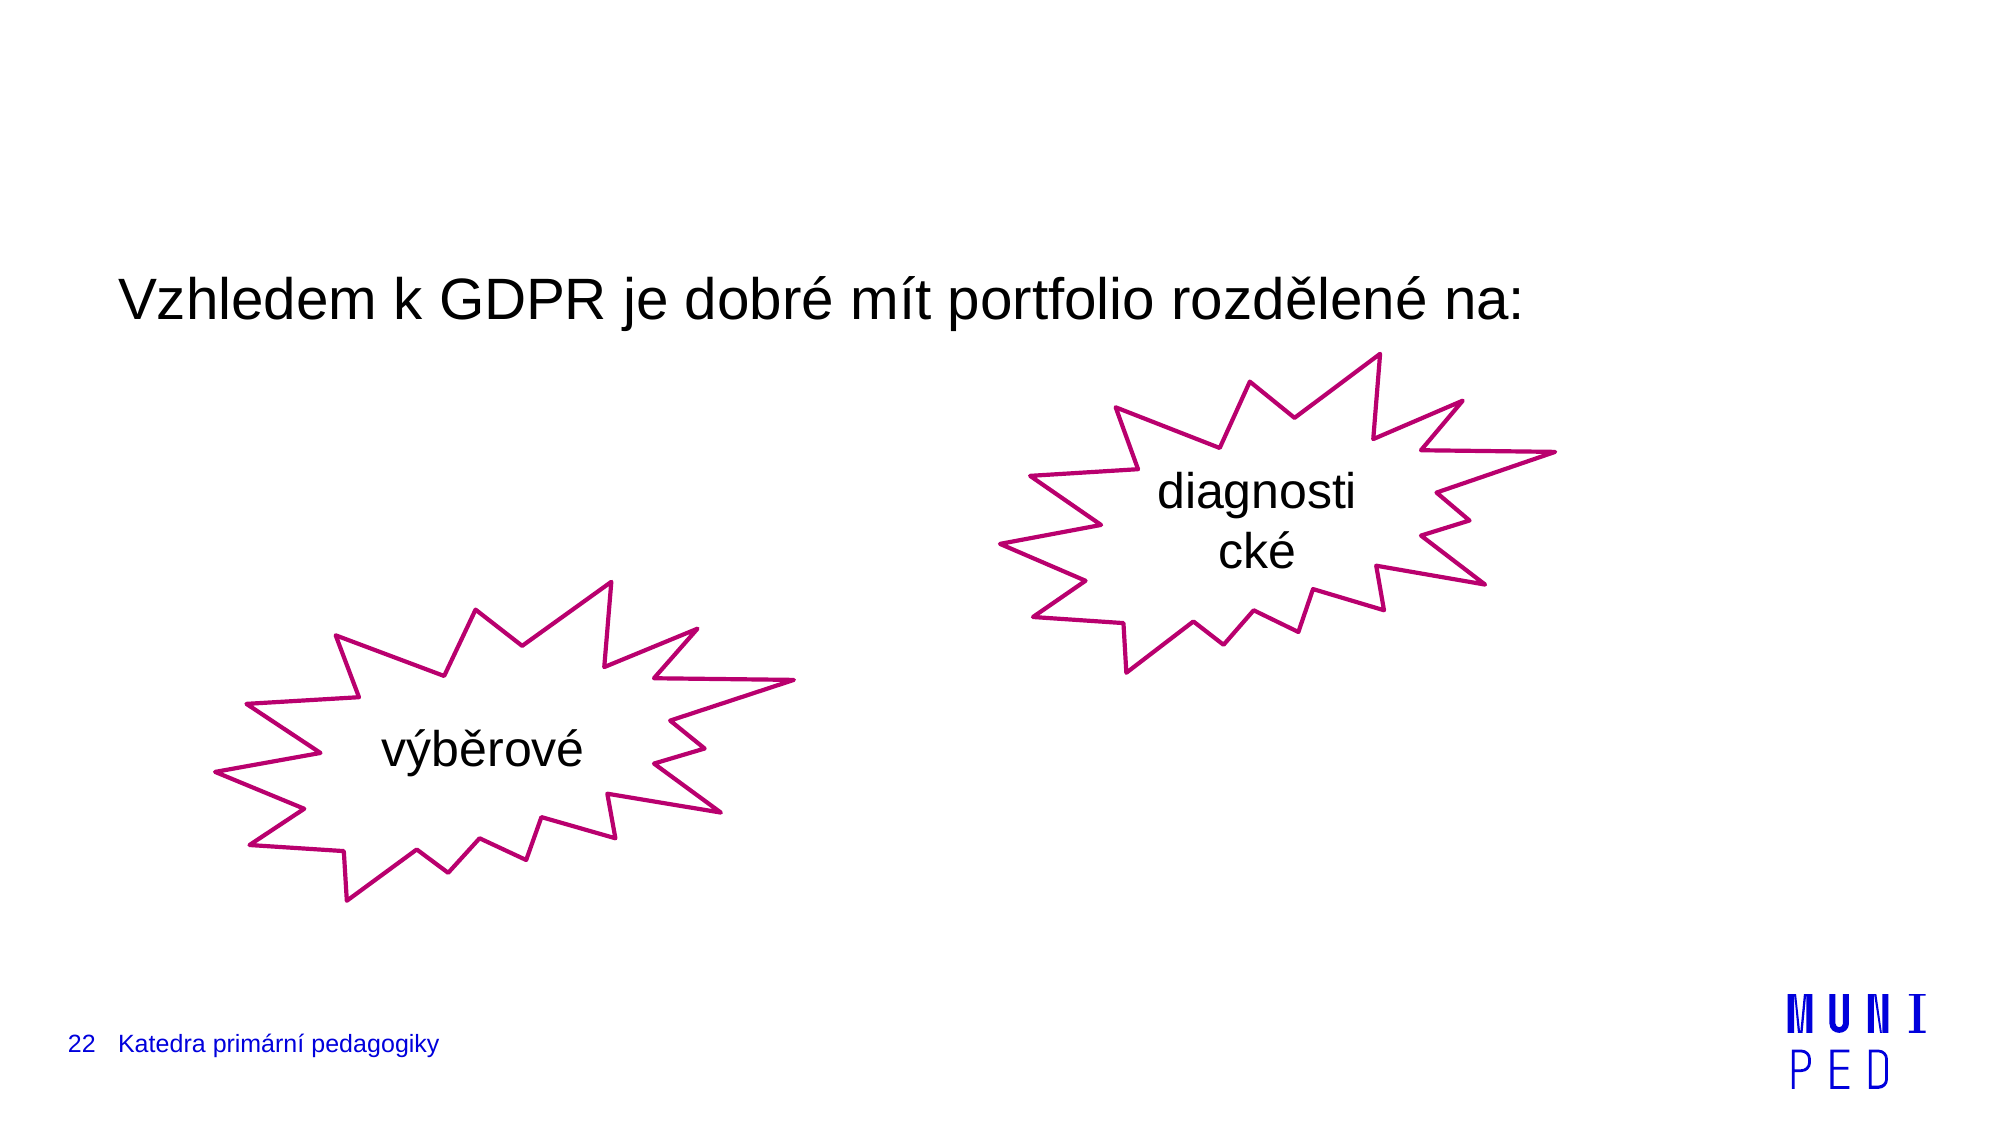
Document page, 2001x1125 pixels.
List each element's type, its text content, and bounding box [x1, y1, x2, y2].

slide_number 22 [67, 1021, 110, 1063]
footer Katedra primární pedagogiky [118, 1021, 1418, 1063]
list Vzhledem k GDPR je dobré mít portfolio rozdělené na: [118, 225, 1883, 957]
text_box výběrové [212, 579, 796, 903]
text_box diagnostické [997, 351, 1558, 675]
